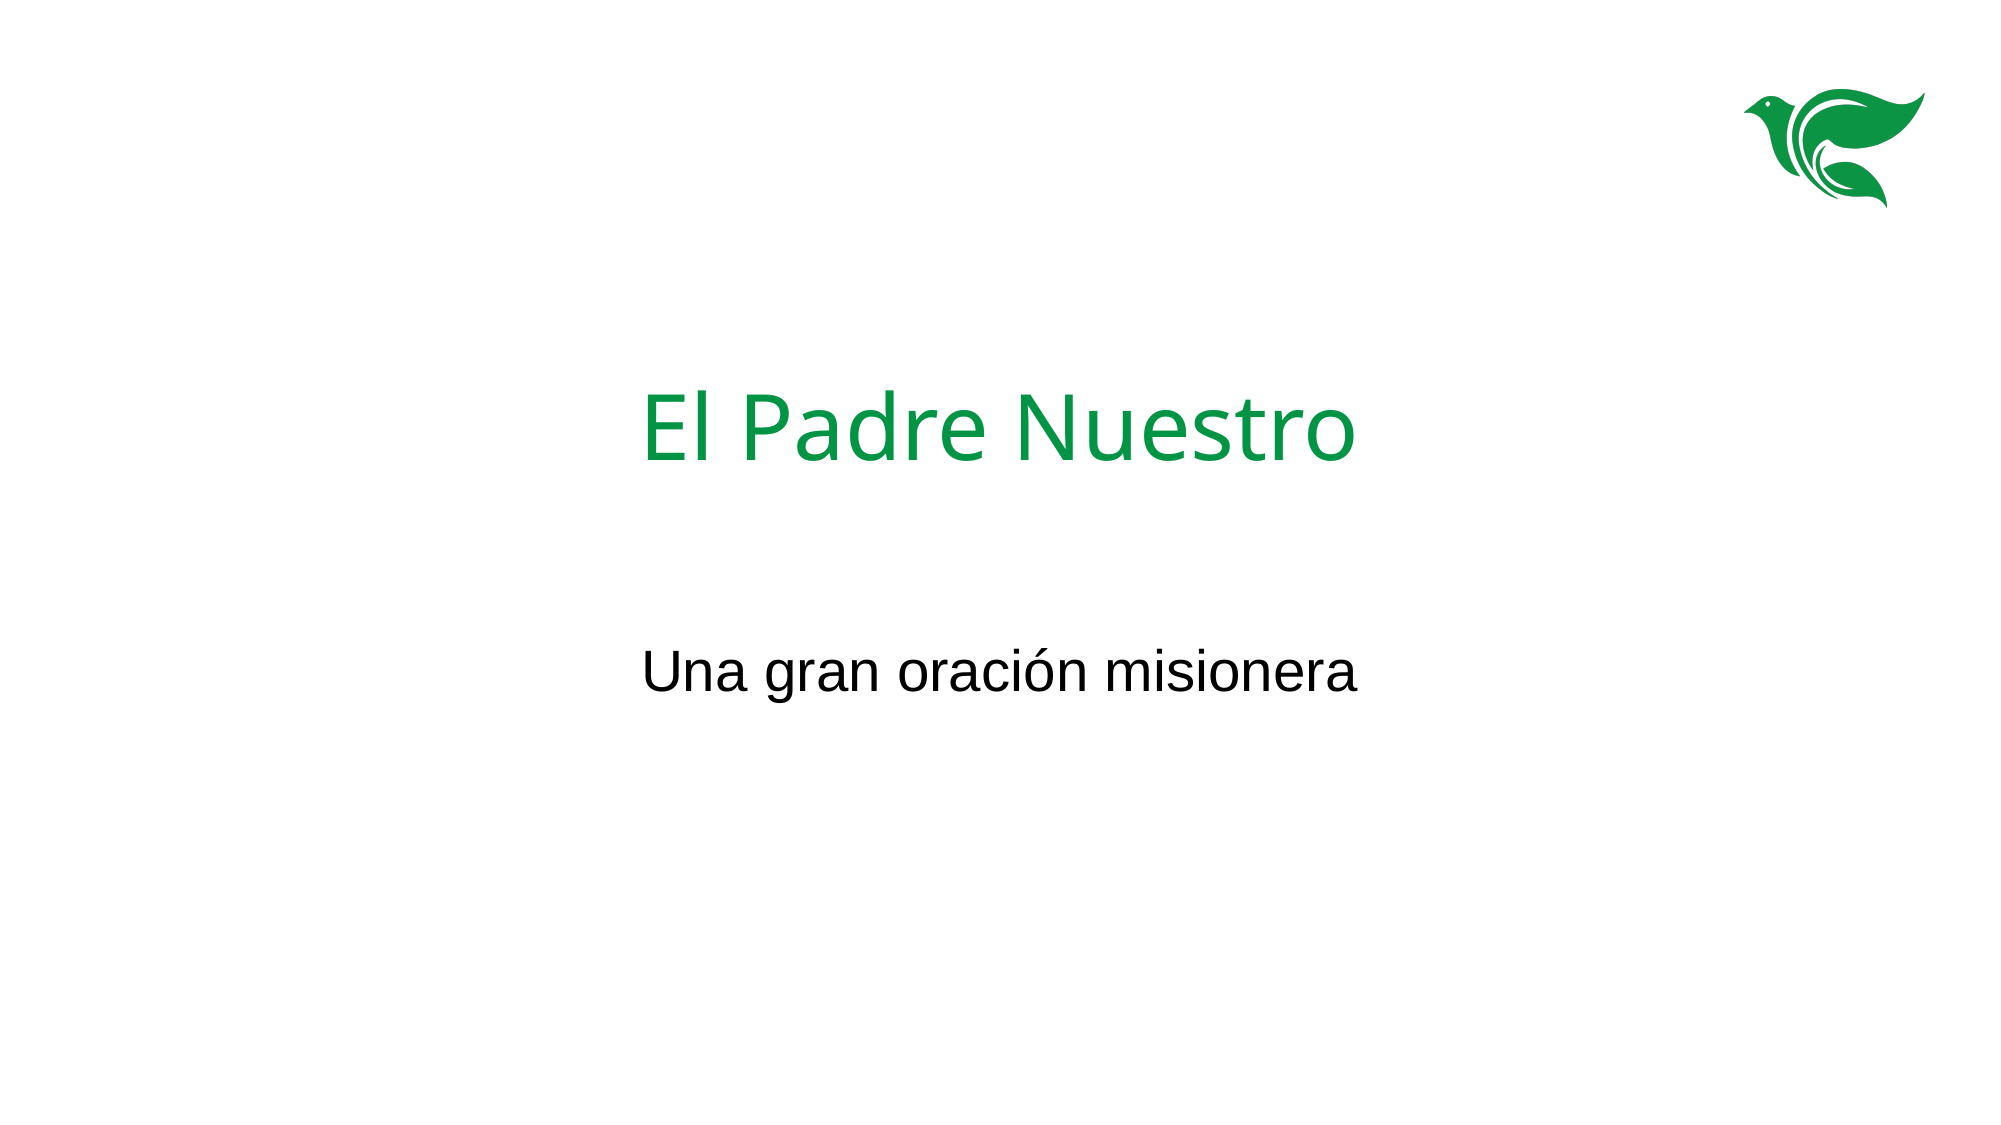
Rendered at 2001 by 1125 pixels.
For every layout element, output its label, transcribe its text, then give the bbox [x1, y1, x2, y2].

picture [1722, 47, 1953, 240]
text_box Una gran oración misionera [204, 625, 1796, 711]
text_box El Padre Nuestro [122, 361, 1878, 487]
